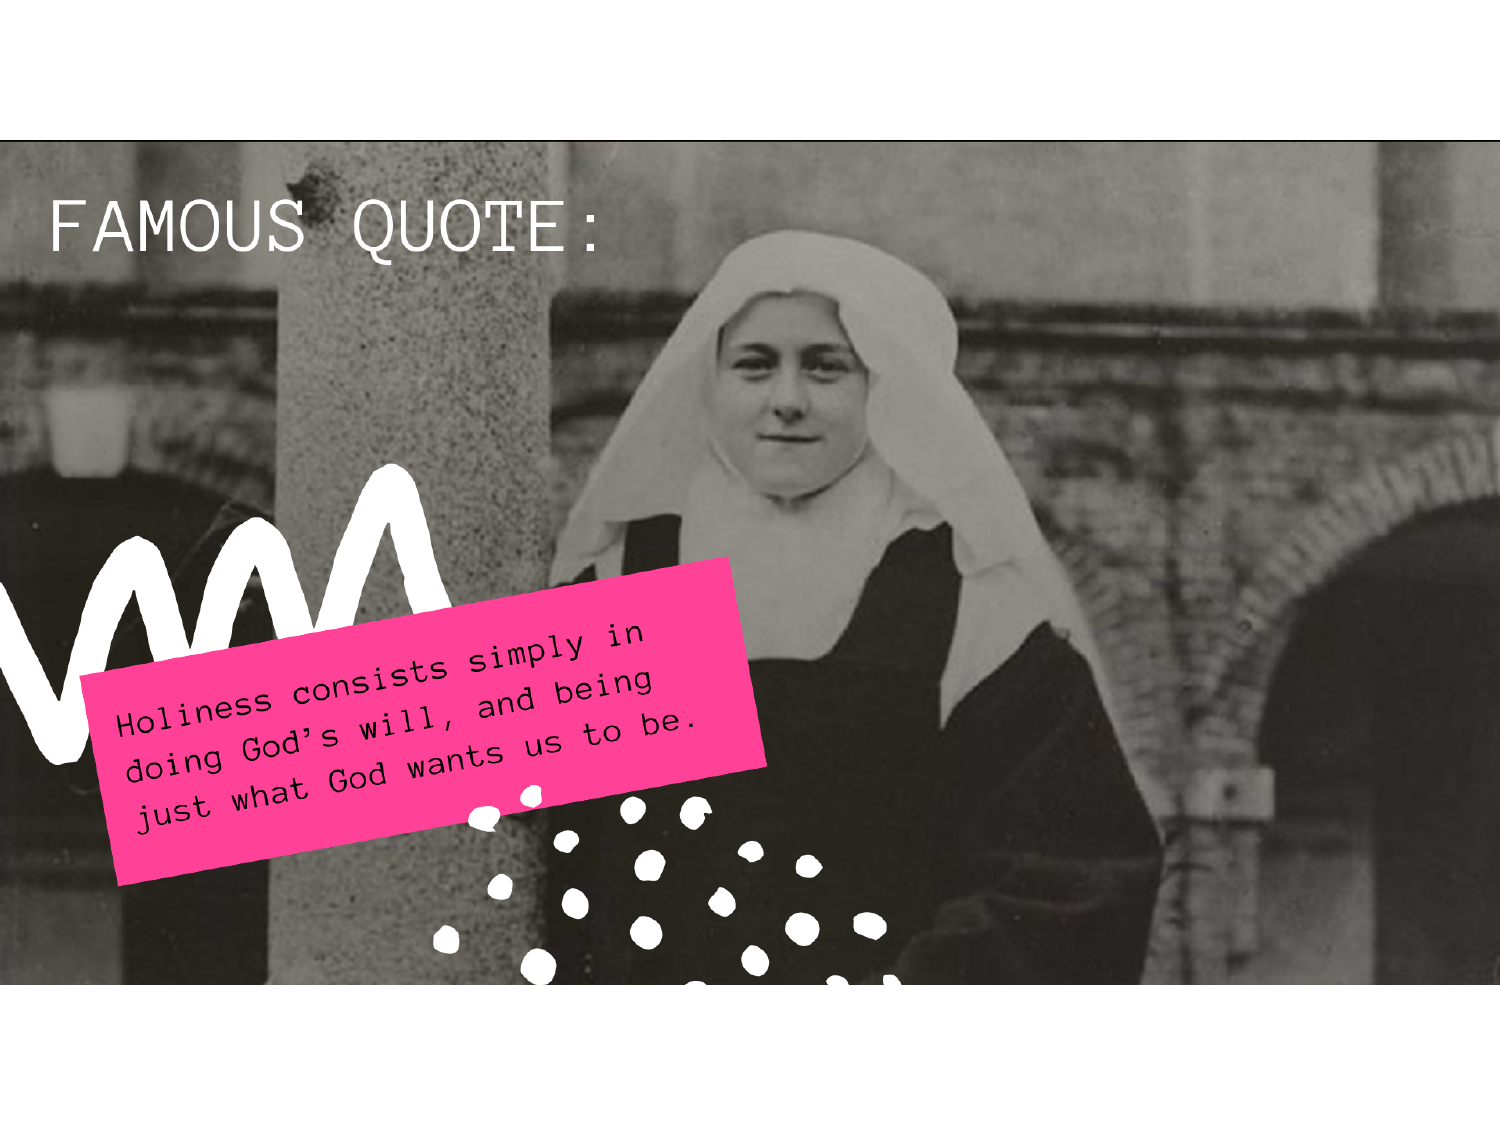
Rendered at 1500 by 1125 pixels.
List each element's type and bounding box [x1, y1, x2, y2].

list [0, 140, 1500, 985]
